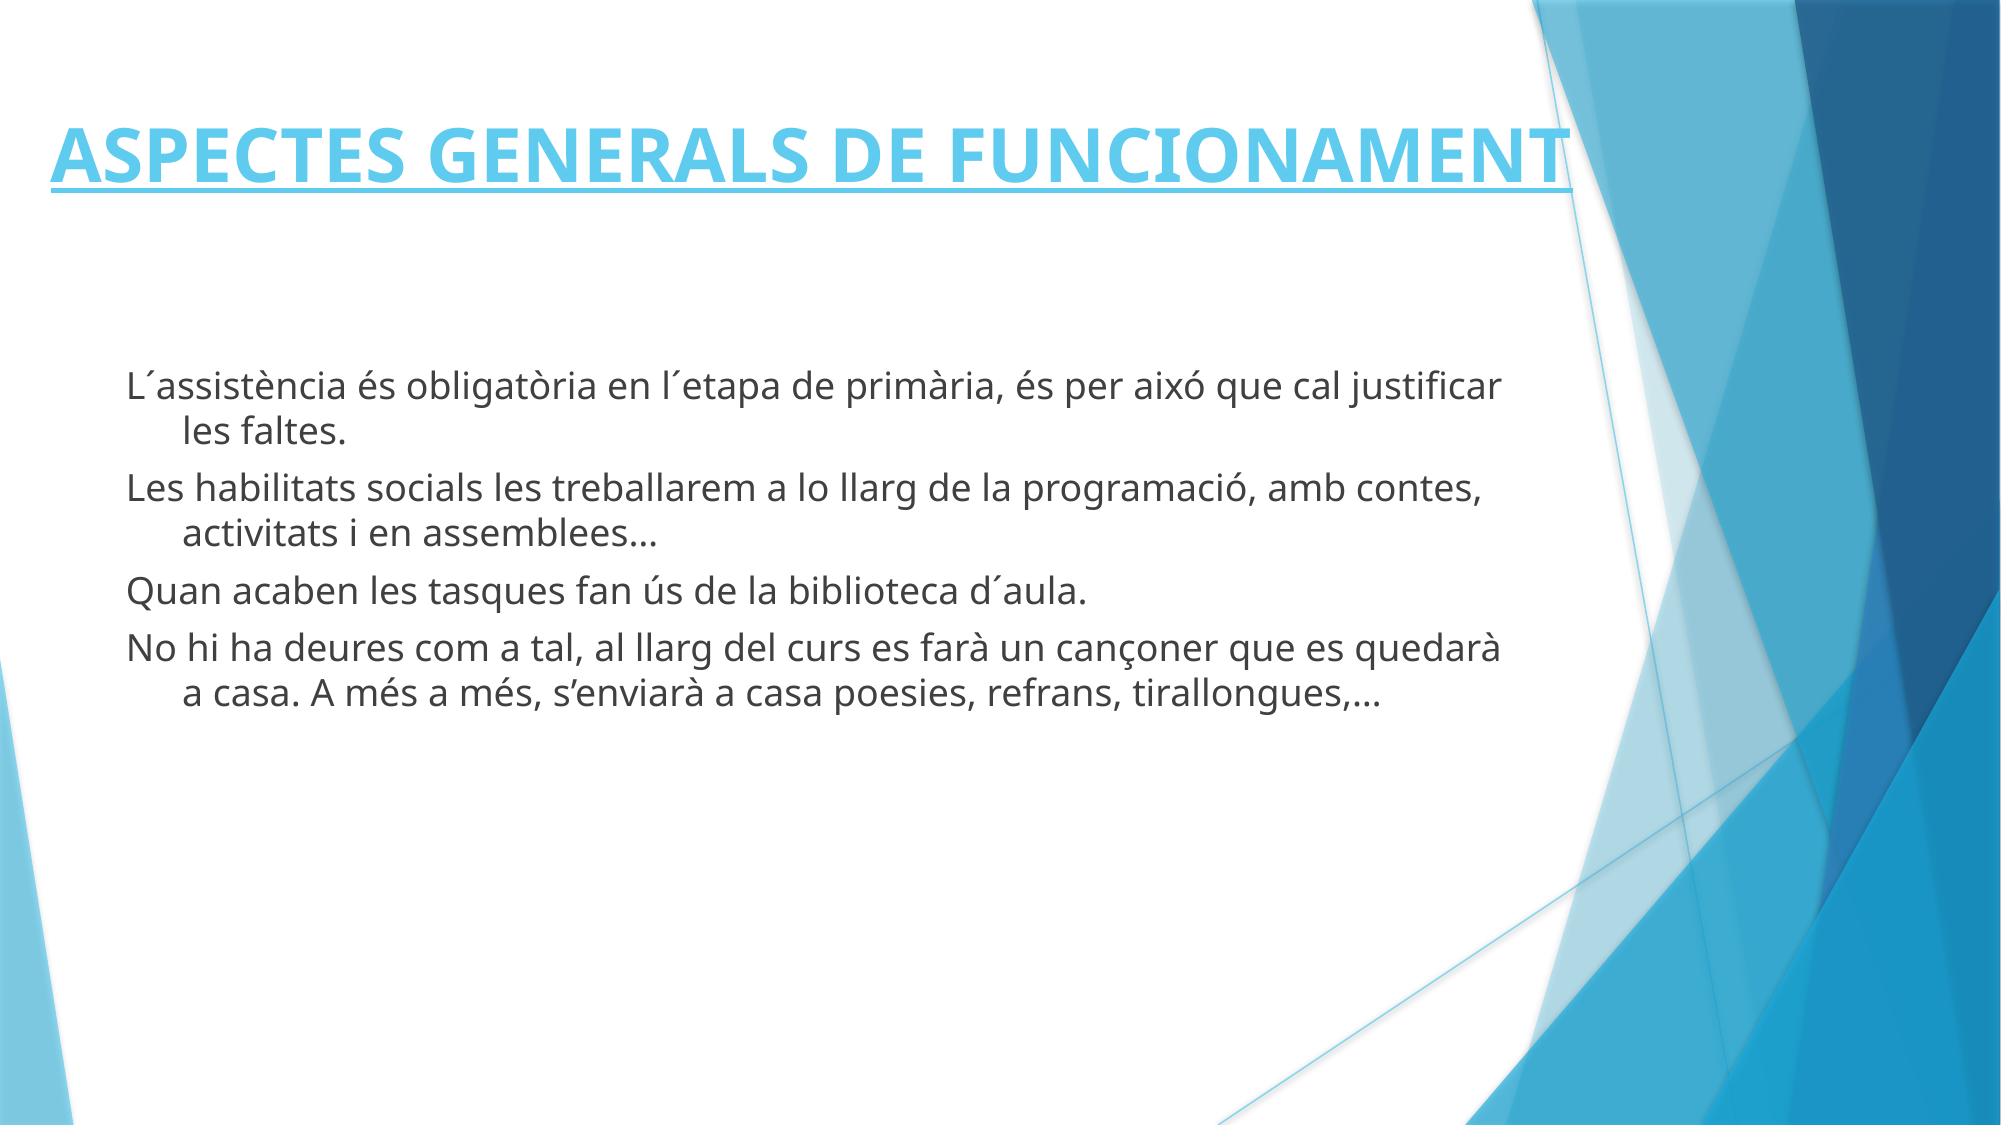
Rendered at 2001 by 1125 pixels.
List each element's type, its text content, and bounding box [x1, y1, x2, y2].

text_box L´assistència és obligatòria en l´etapa de primària, és per aixó que cal justificar les faltes. Les habilitats socials les treballarem a lo llarg de la programació, amb contes, activitats i en assemblees… Quan acaben les tasques fan ús de la biblioteca d´aula. No hi ha deures com a tal, al llarg del curs es farà un cançoner que es quedarà a casa. A més a més, s’enviarà a casa poesies, refrans, tirallongues,… [111, 354, 1522, 991]
text_box ASPECTES GENERALS DE FUNCIONAMENT [33, 99, 1590, 317]
